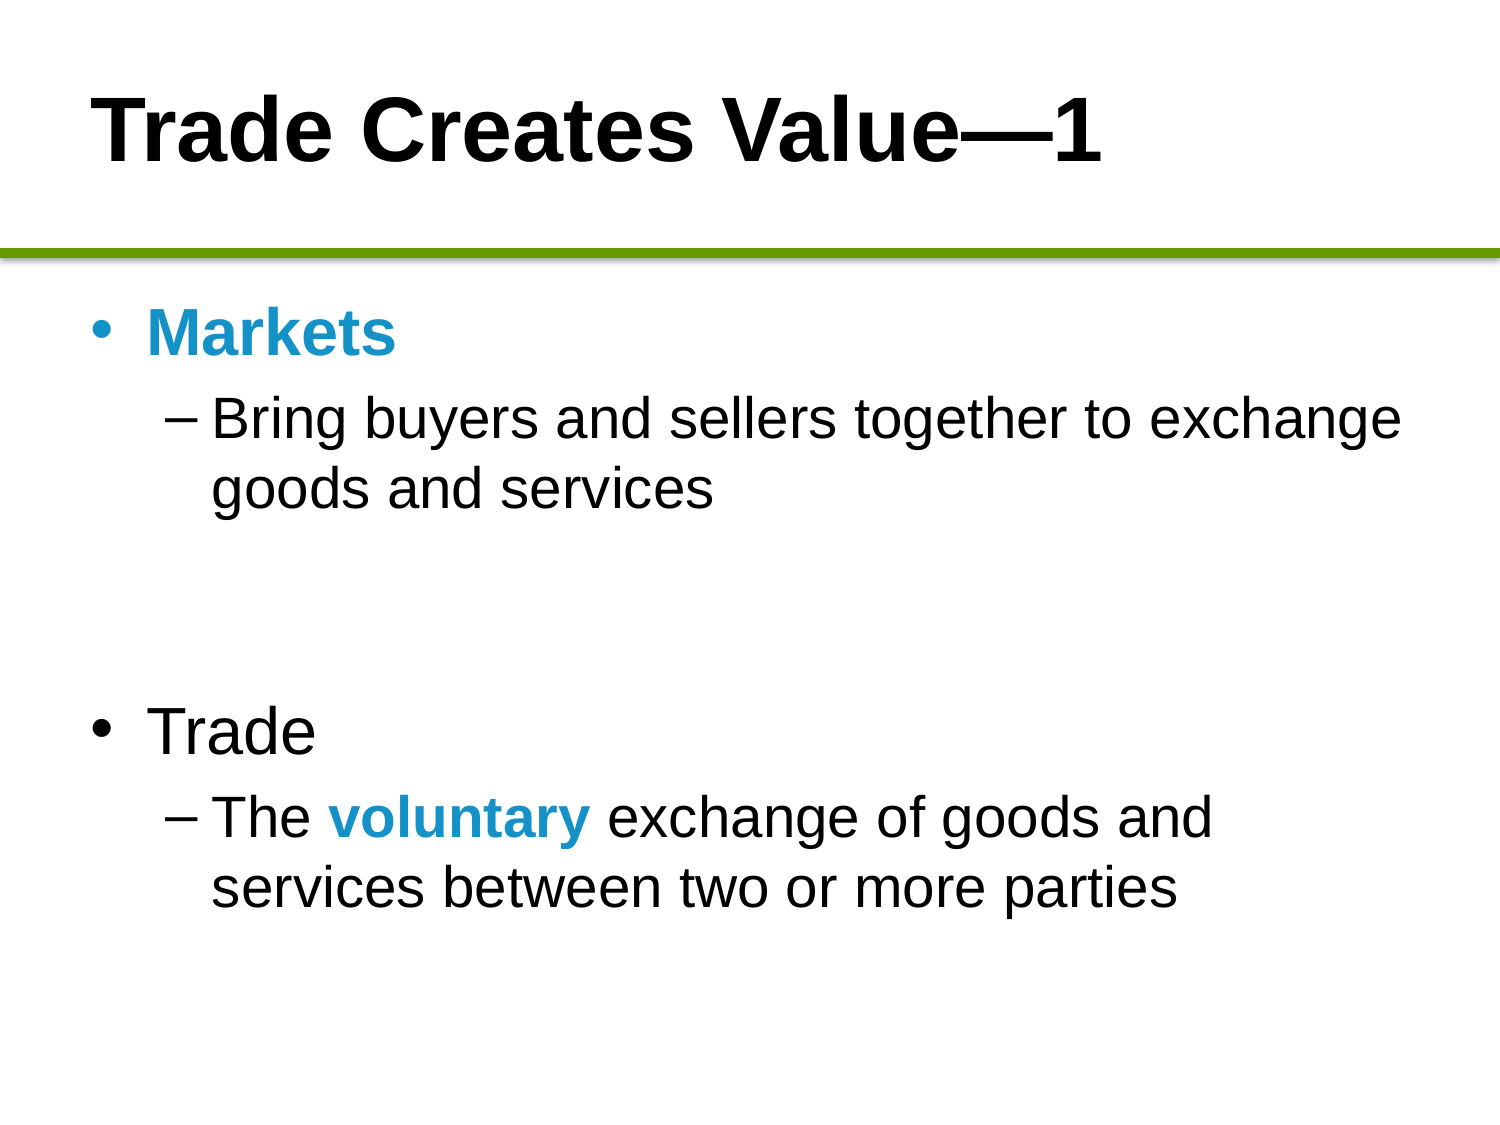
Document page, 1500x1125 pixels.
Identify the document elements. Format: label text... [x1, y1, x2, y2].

list Markets Bring buyers and sellers together to exchange goods and services Trade The voluntary exchange of goods and services between two or more parties [74, 280, 1426, 1085]
title Trade Creates Value—1 [74, 0, 1426, 251]
